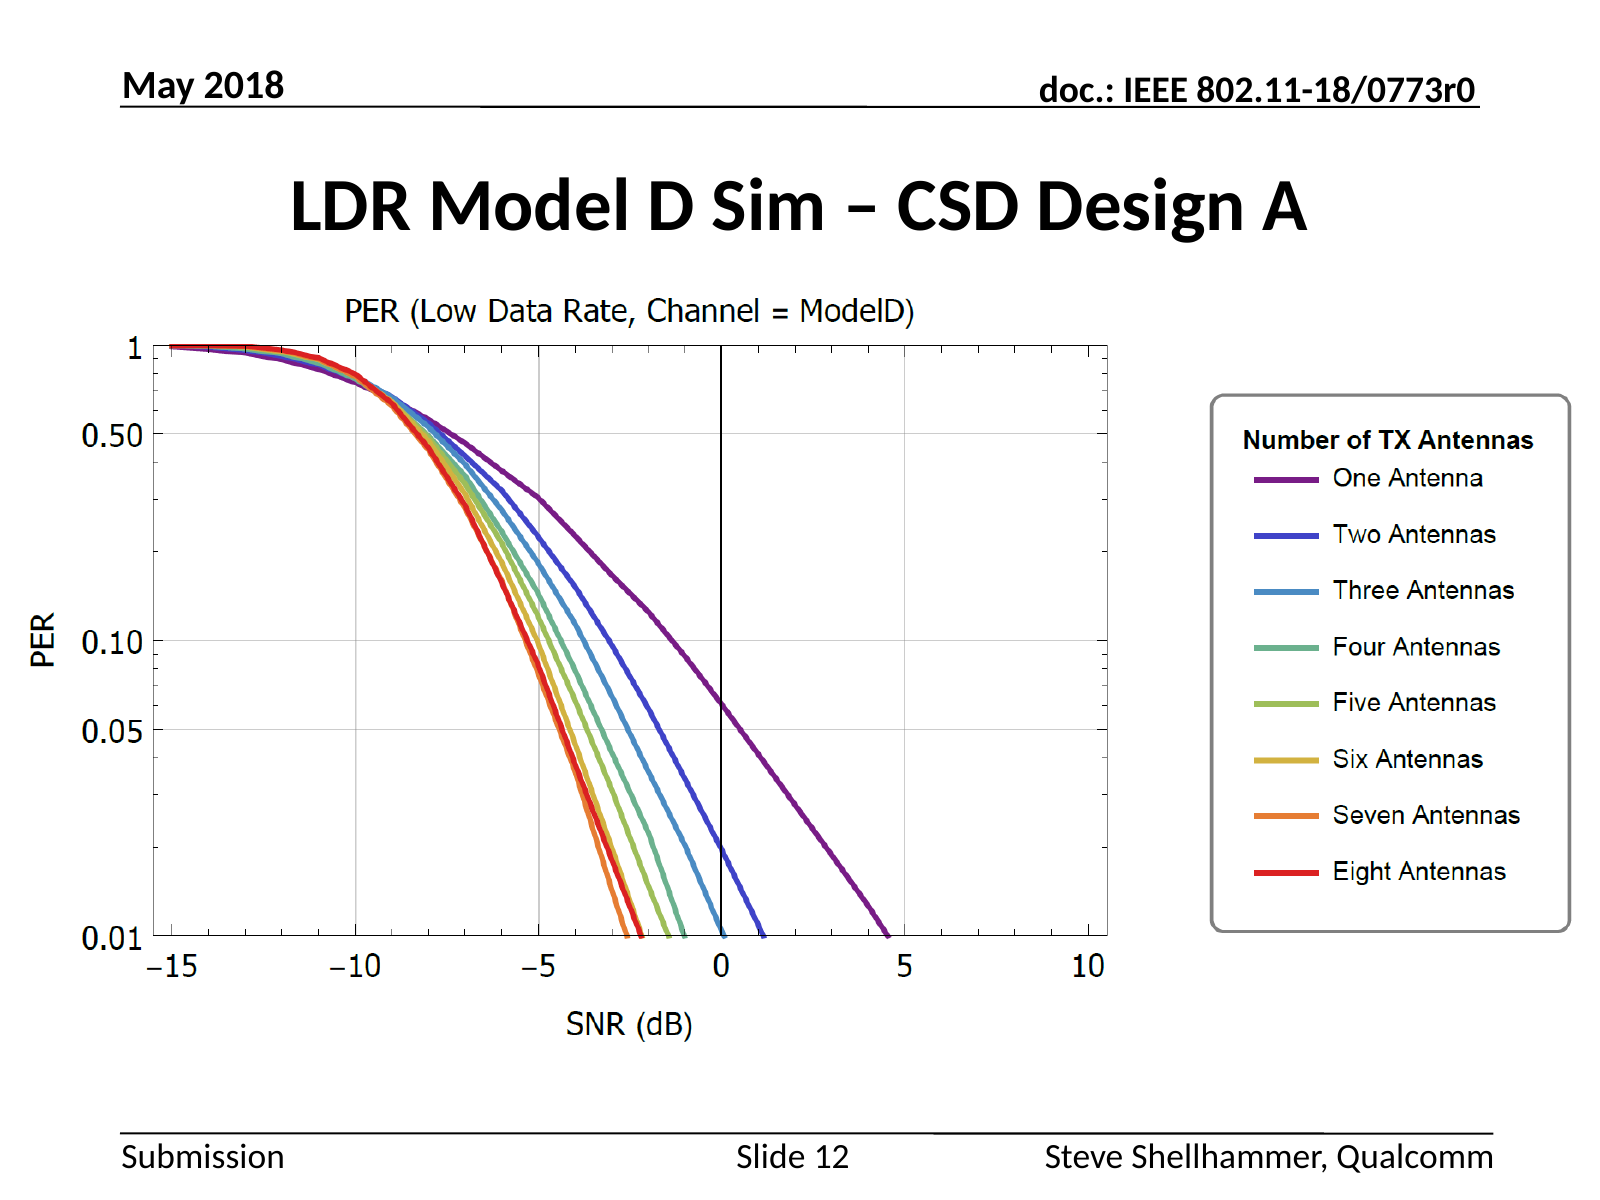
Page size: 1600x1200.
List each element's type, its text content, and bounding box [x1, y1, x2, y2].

title LDR Model D Sim – CSD Design A [119, 119, 1480, 275]
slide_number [121, 58, 451, 107]
footer Steve Shellhammer, Qualcomm [937, 1132, 1495, 1174]
picture [16, 276, 1584, 1053]
slide_number Slide 12 [733, 1132, 854, 1197]
